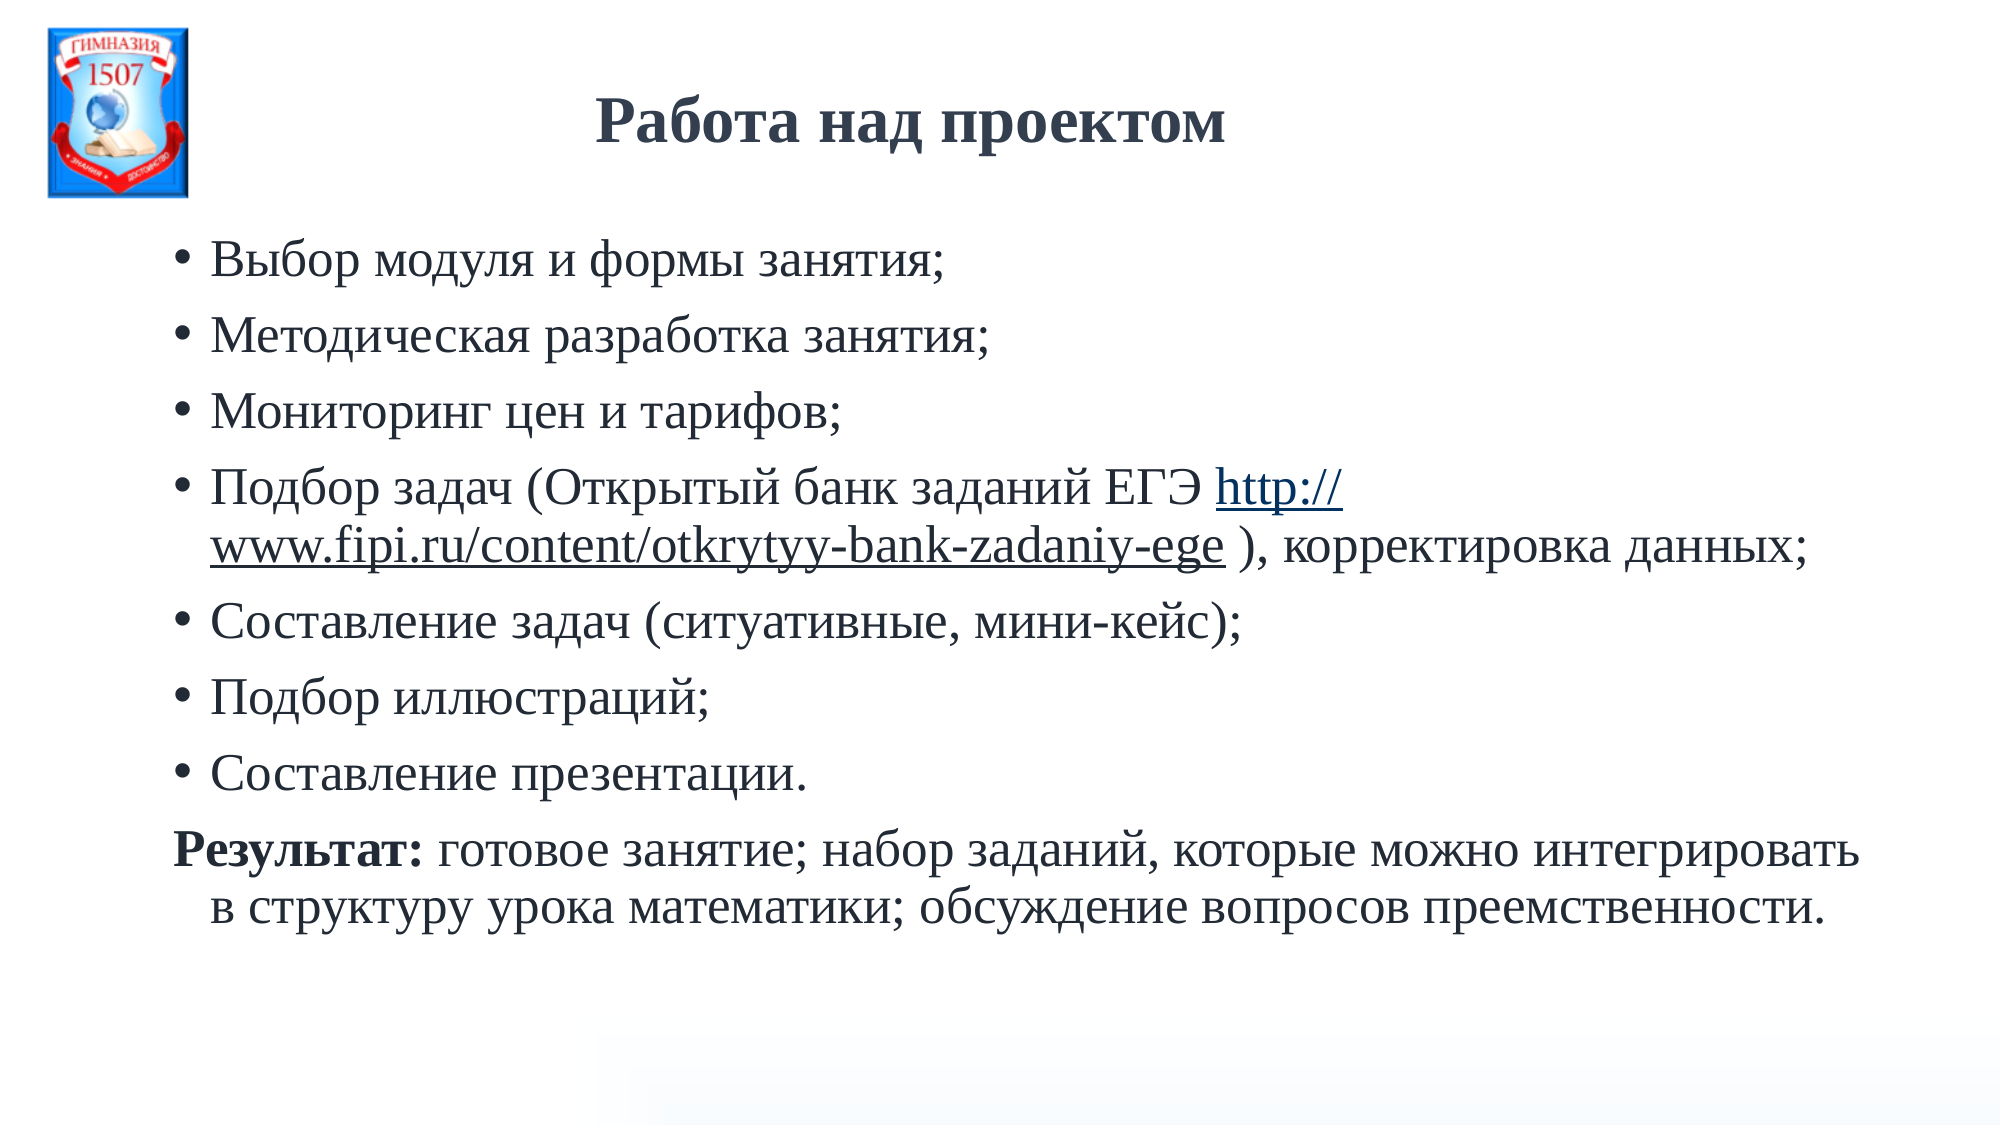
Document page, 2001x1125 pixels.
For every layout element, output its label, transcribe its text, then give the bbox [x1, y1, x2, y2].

picture [46, 26, 190, 200]
list Выбор модуля и формы занятия; Методическая разработка занятия; Мониторинг цен и тарифов; Подбор задач (Открытый банк заданий ЕГЭ http://www.fipi.ru/content/otkrytyy-bank-zadaniy-ege ), корректировка данных; Составление задач (ситуативные, мини-кейс); Подбор иллюстраций; Составление презентации. Результат: готовое занятие; набор заданий, которые можно интегрировать в структуру урока математики; обсуждение вопросов преемственности. [158, 223, 1884, 997]
title Работа над проектом [357, 98, 1467, 144]
